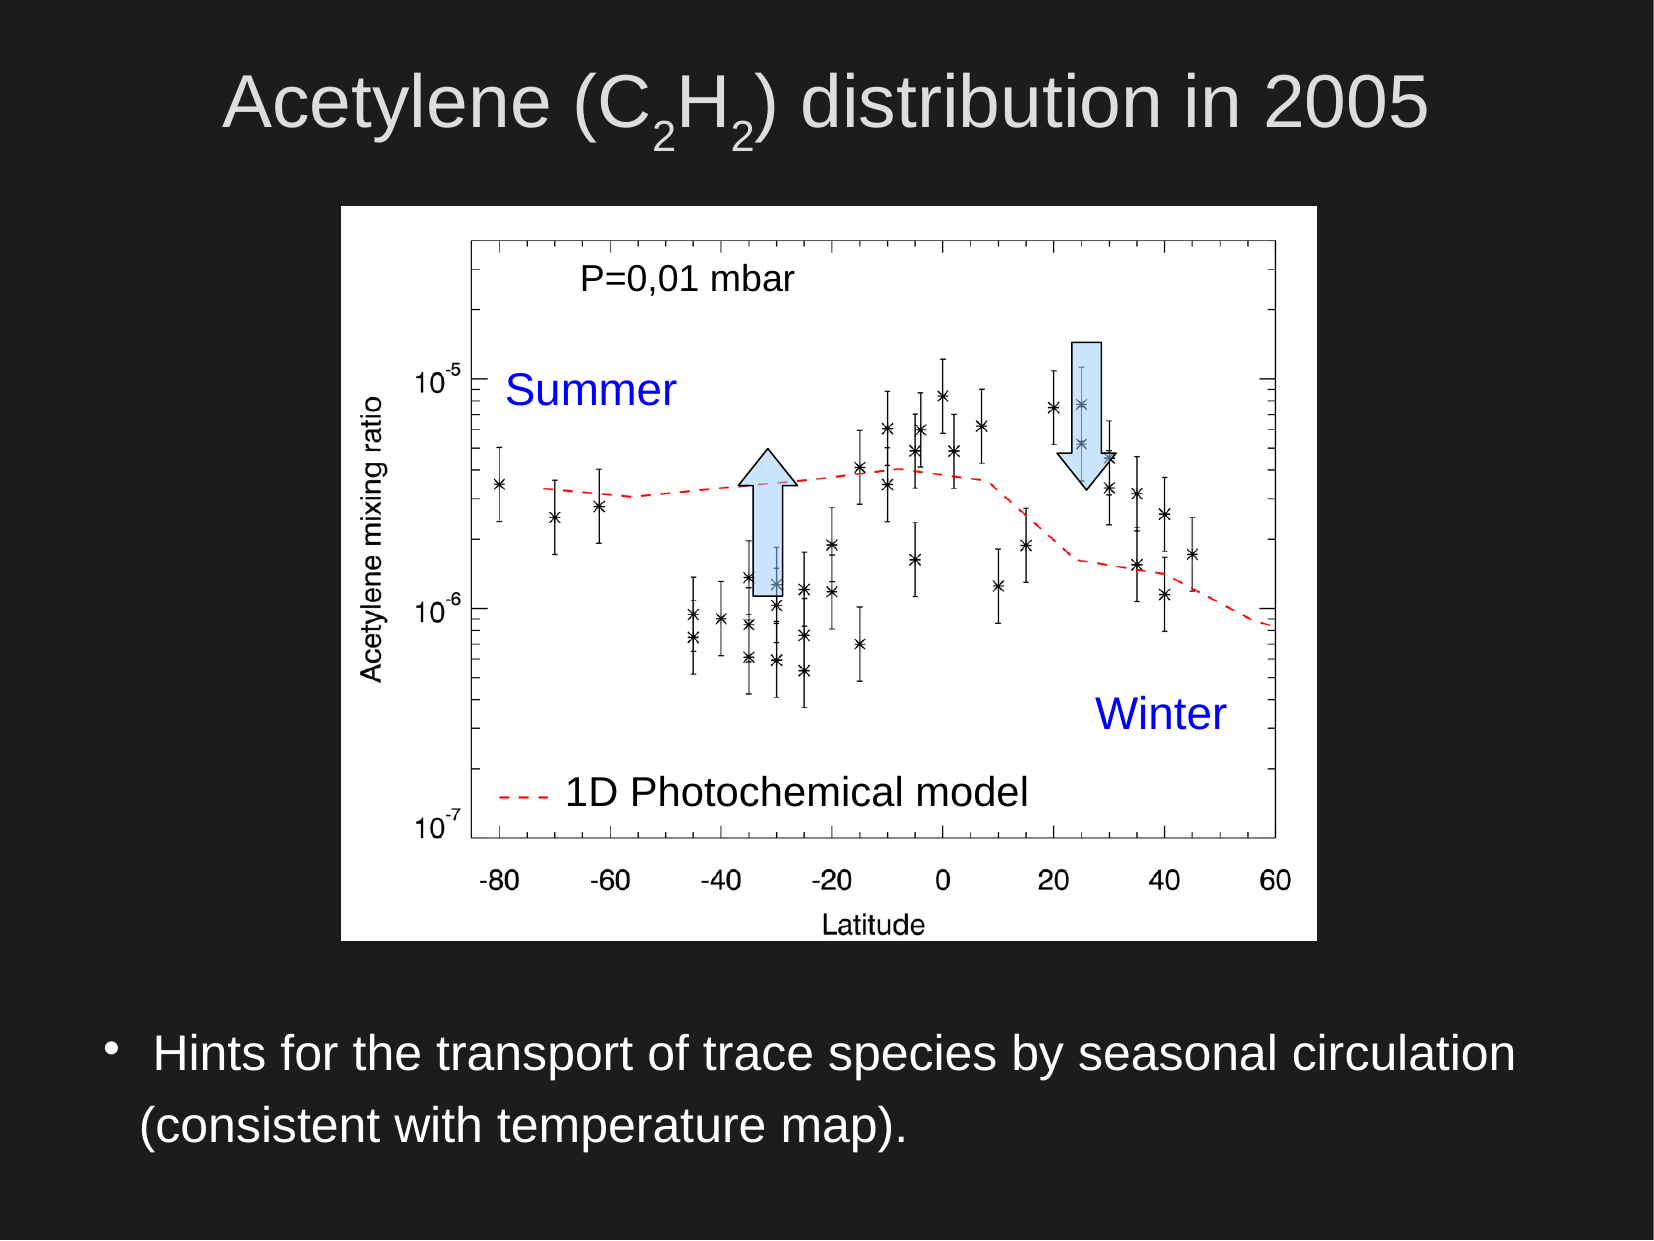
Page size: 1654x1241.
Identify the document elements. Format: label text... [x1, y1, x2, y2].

text_box Hints for the transport of trace species by seasonal circulation (consistent with temperature map). [88, 997, 1624, 1241]
title Acetylene (C2H2) distribution in 2005 [82, 0, 1571, 204]
picture [341, 206, 1318, 941]
